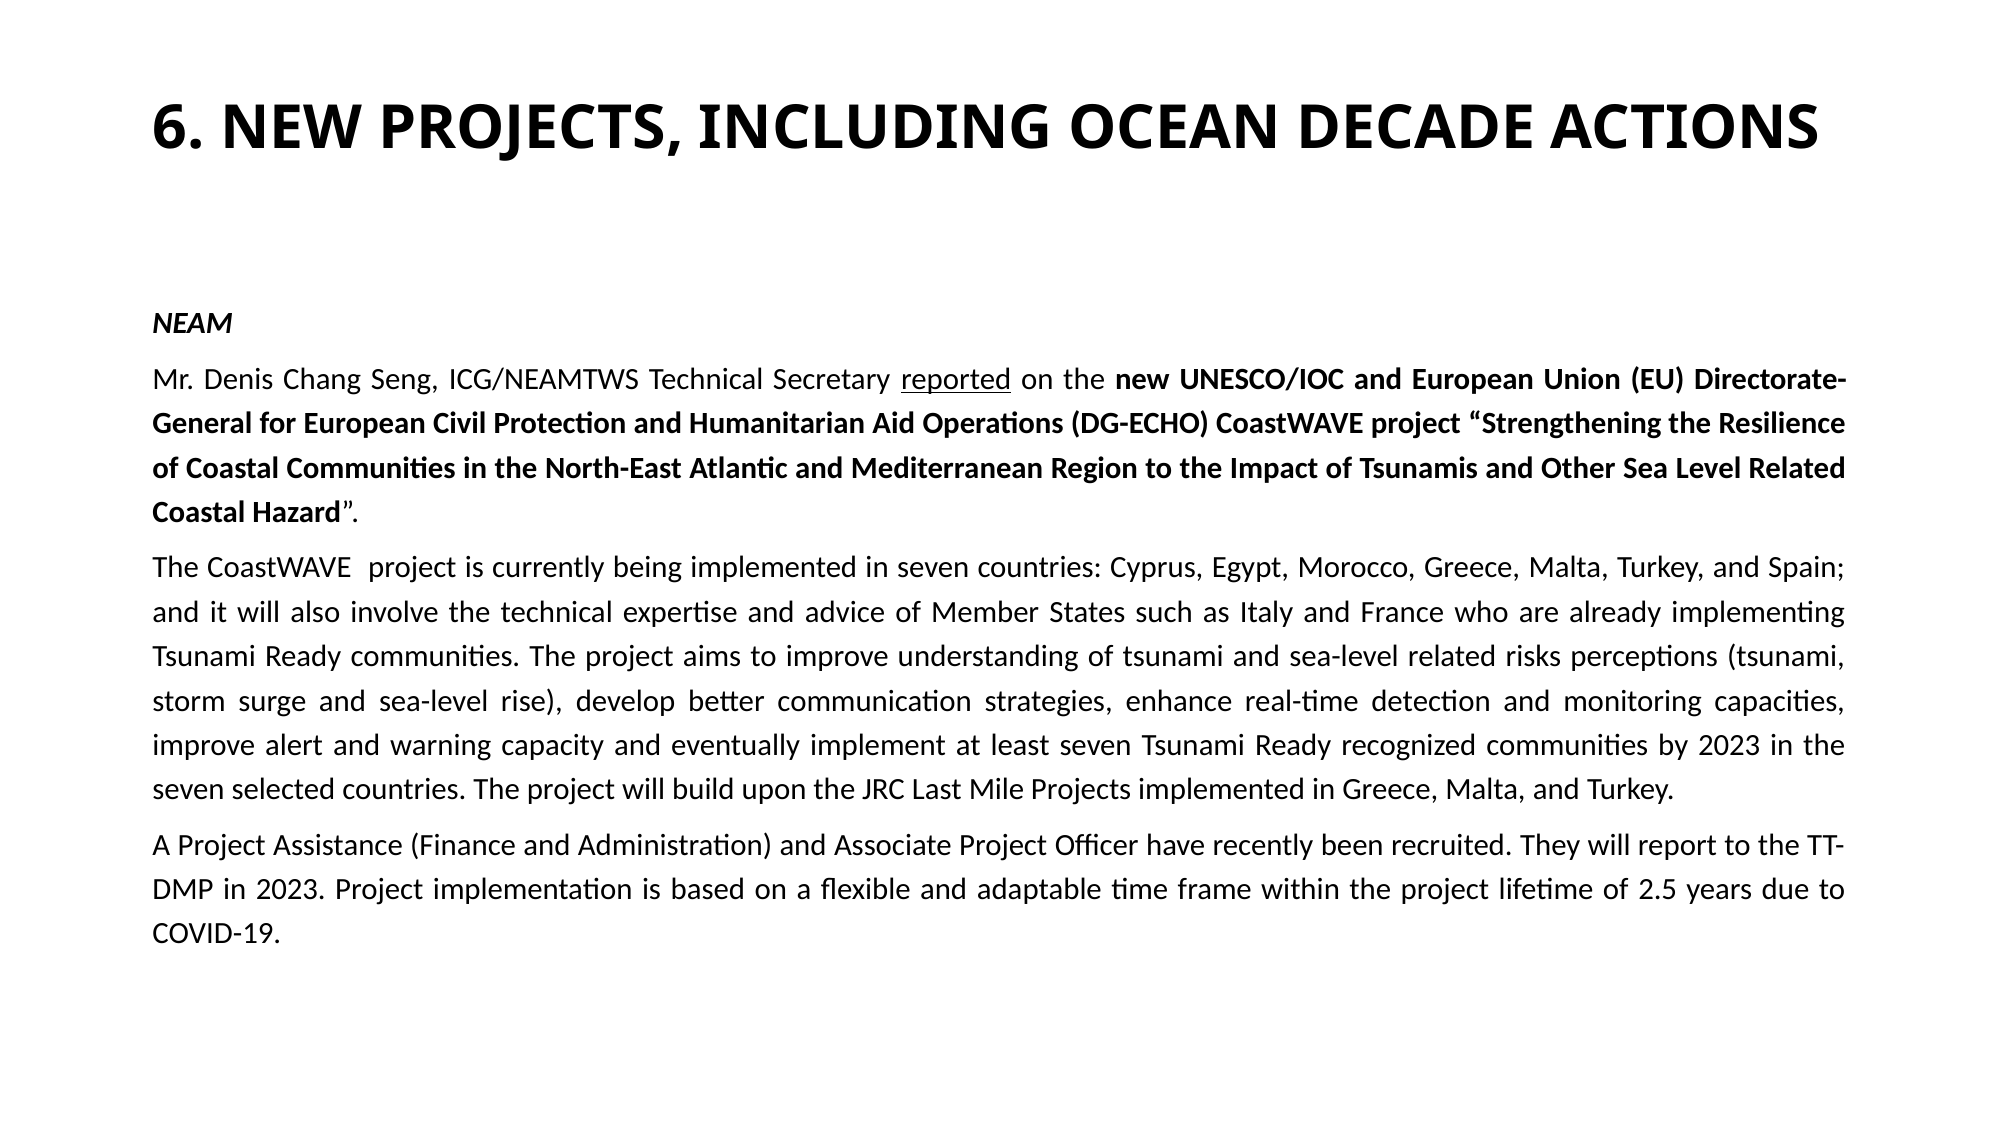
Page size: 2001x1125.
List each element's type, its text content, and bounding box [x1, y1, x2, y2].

list NEAM Mr. Denis Chang Seng, ICG/NEAMTWS Technical Secretary reported on the new UNESCO/IOC and European Union (EU) Directorate-General for European Civil Protection and Humanitarian Aid Operations (DG-ECHO) CoastWAVE project “Strengthening the Resilience of Coastal Communities in the North-East Atlantic and Mediterranean Region to the Impact of Tsunamis and Other Sea Level Related Coastal Hazard”. The CoastWAVE project is currently being implemented in seven countries: Cyprus, Egypt, Morocco, Greece, Malta, Turkey, and Spain; and it will also involve the technical expertise and advice of Member States such as Italy and France who are already implementing Tsunami Ready communities. The project aims to improve understanding of tsunami and sea-level related risks perceptions (tsunami, storm surge and sea-level rise), develop better communication strategies, enhance real-time detection and monitoring capacities, improve alert and warning capacity and eventually implement at least seven Tsunami Ready recognized communities by 2023 in the seven selected countries. The project will build upon the JRC Last Mile Projects implemented in Greece, Malta, and Turkey. A Project Assistance (Finance and Administration) and Associate Project Officer have recently been recruited. They will report to the TT-DMP in 2023. Project implementation is based on a flexible and adaptable time frame within the project lifetime of 2.5 years due to COVID-19. [137, 299, 1863, 1014]
title 6. NEW PROJECTS, INCLUDING OCEAN DECADE ACTIONS [137, 59, 1863, 278]
